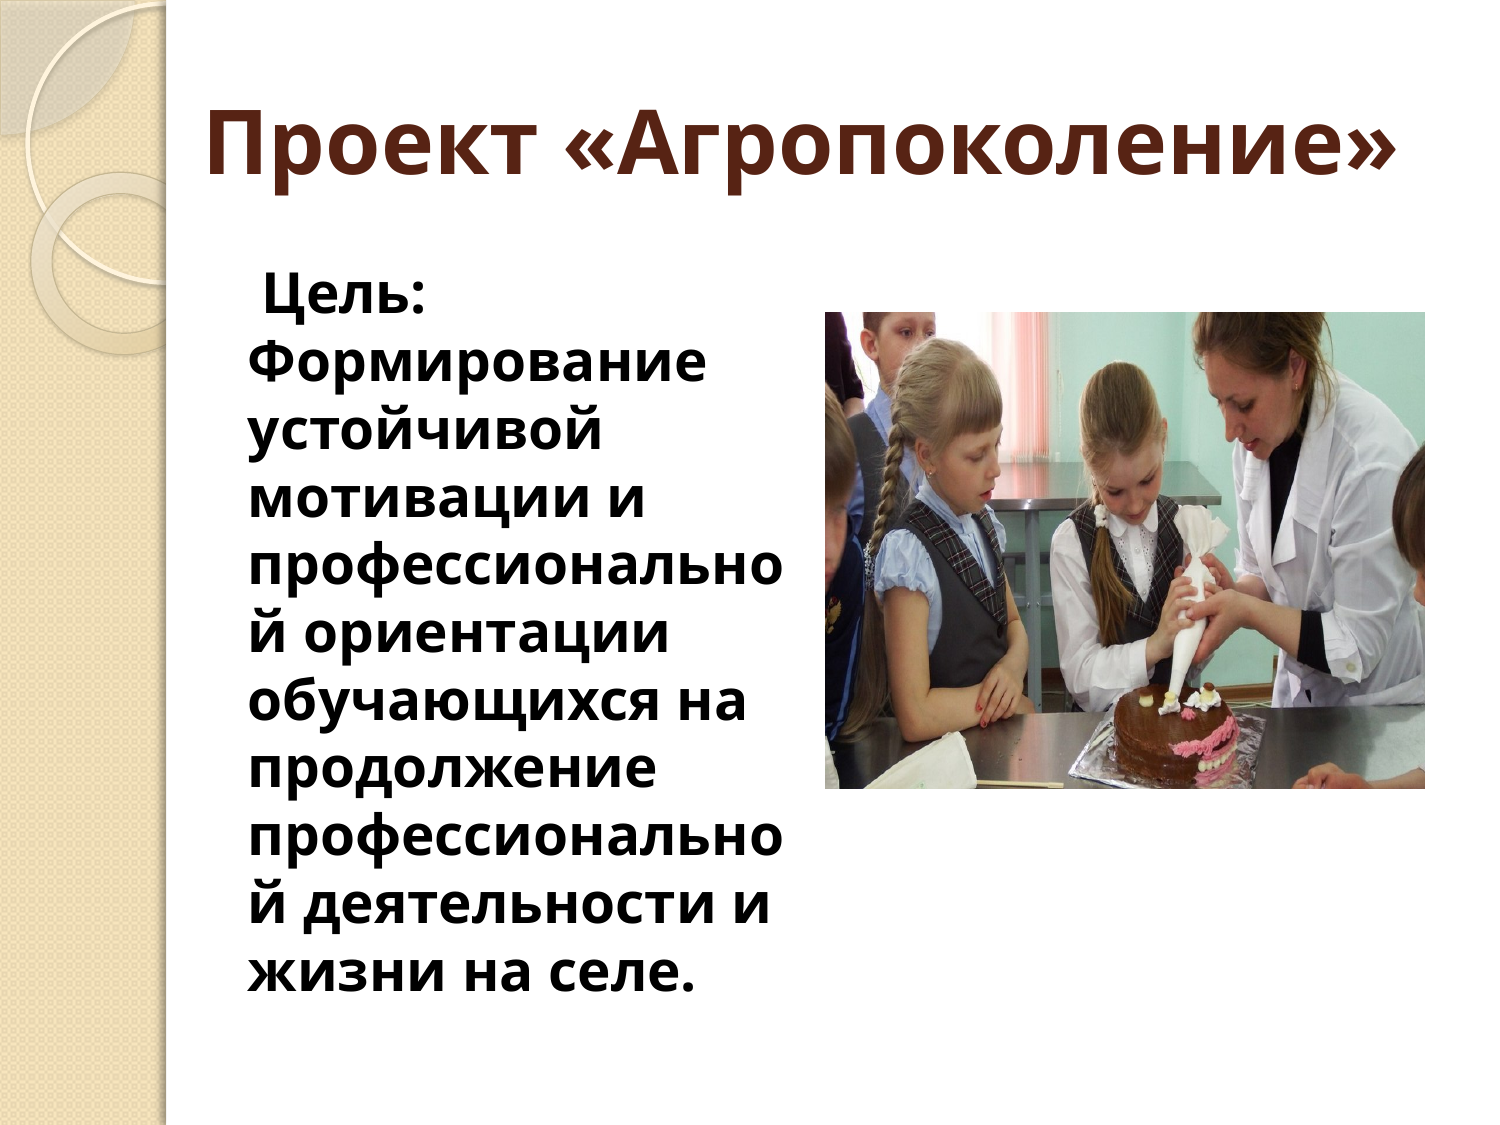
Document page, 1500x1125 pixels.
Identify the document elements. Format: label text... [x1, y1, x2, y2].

title Проект «Агропоколение» [187, 45, 1466, 233]
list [824, 312, 1426, 790]
list Цель: Формирование устойчивой мотивации и профессиональной ориентации обучающихся на продолжение профессиональной деятельности и жизни на селе. [174, 249, 836, 1015]
